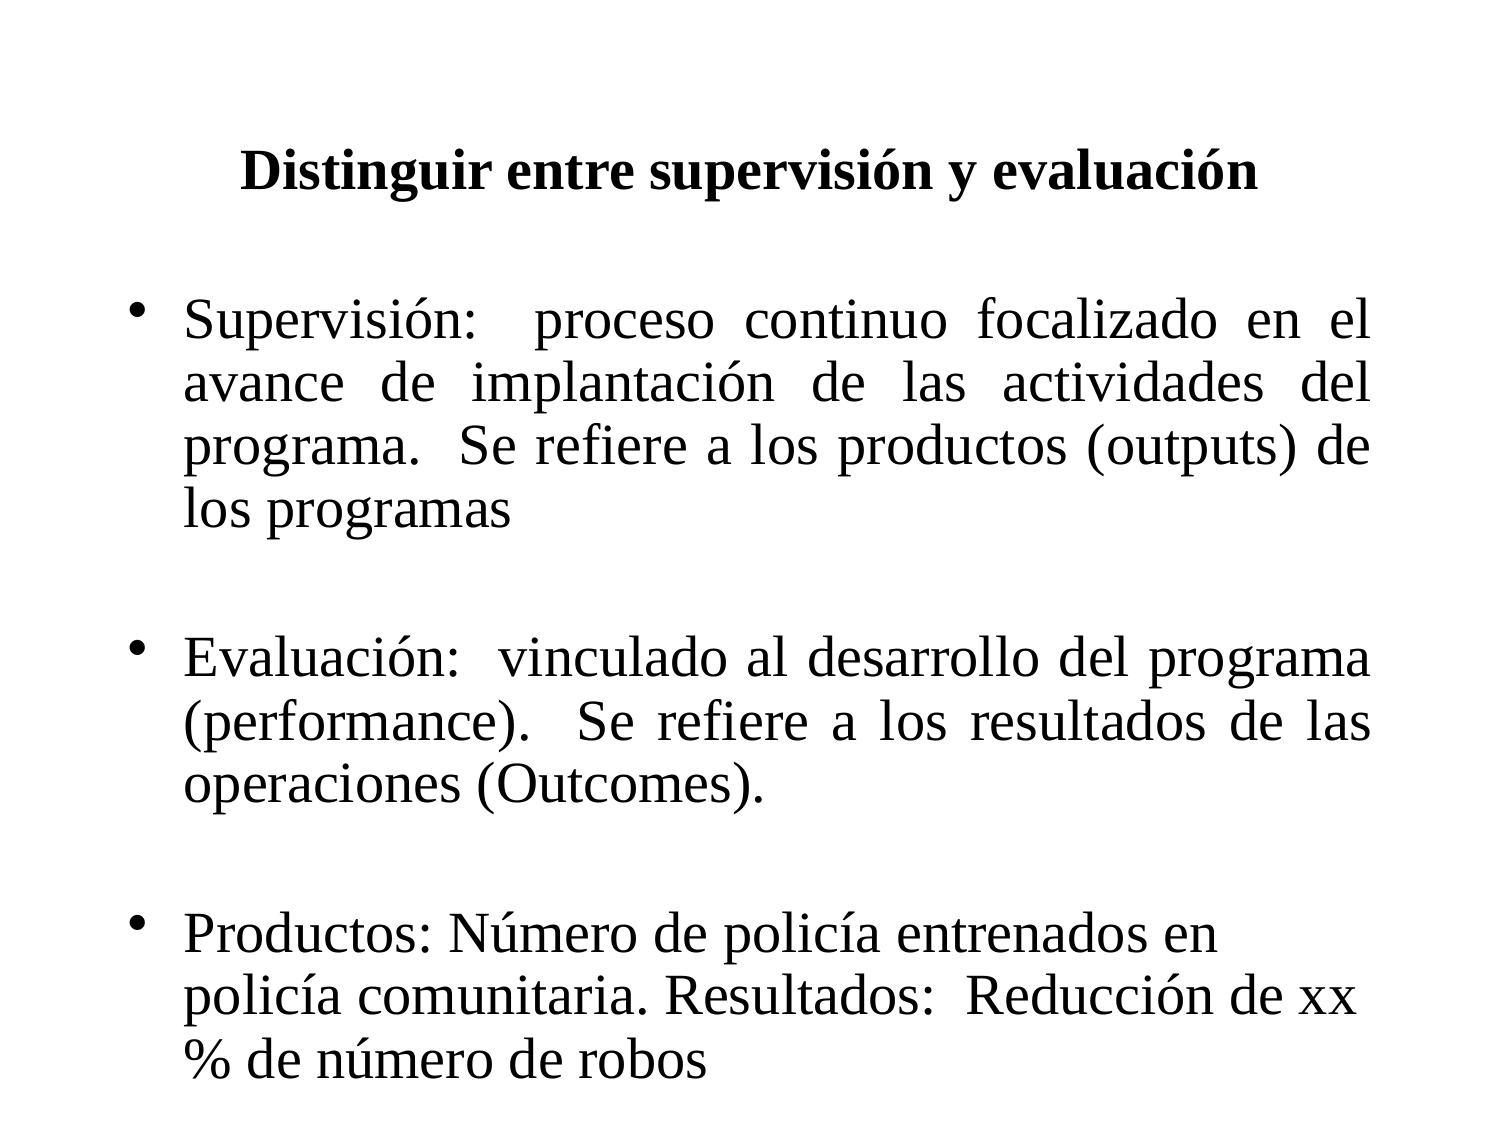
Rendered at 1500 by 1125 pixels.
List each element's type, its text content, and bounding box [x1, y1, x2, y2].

list Distinguir entre supervisión y evaluación Supervisión: proceso continuo focalizado en el avance de implantación de las actividades del programa. Se refiere a los productos (outputs) de los programas Evaluación: vinculado al desarrollo del programa (performance). Se refiere a los resultados de las operaciones (Outcomes). Productos: Número de policía entrenados en policía comunitaria. Resultados: Reducción de xx% de número de robos [112, 49, 1388, 726]
